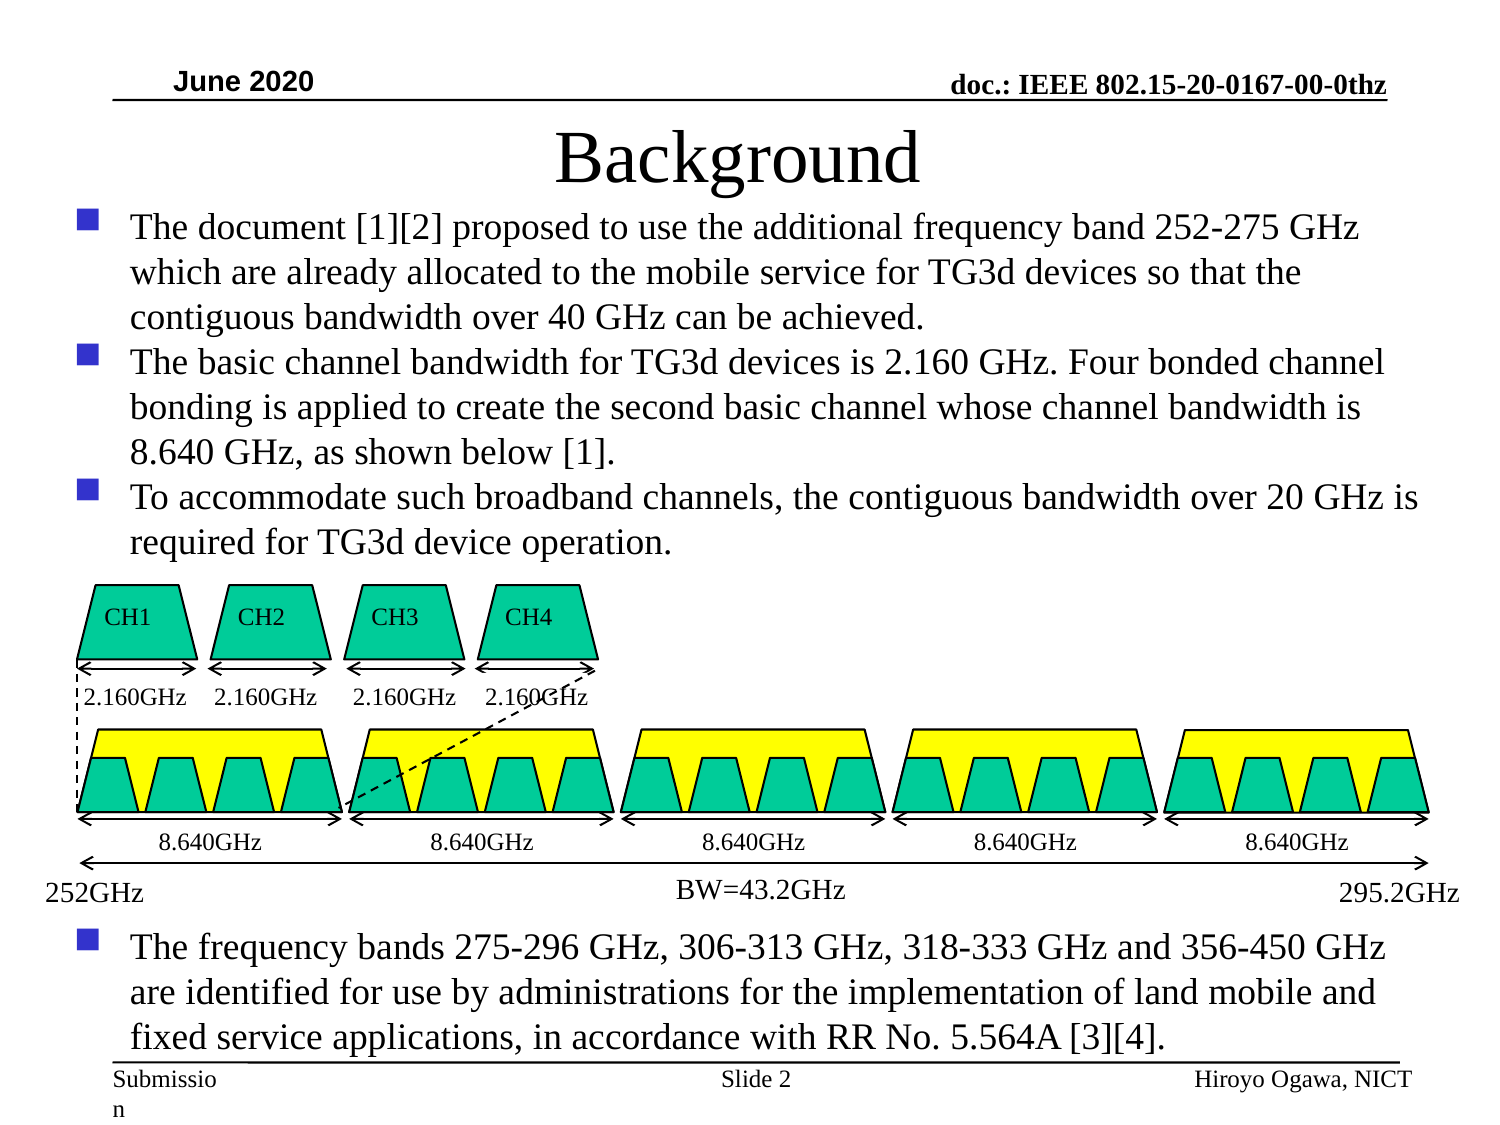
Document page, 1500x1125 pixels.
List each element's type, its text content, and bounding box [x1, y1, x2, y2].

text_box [29, 584, 1476, 918]
text_box The document [1][2] proposed to use the additional frequency band 252-275 GHz which are already allocated to the mobile service for TG3d devices so that the contiguous bandwidth over 40 GHz can be achieved. The basic channel bandwidth for TG3d devices is 2.160 GHz. Four bonded channel bonding is applied to create the second basic channel whose channel bandwidth is 8.640 GHz, as shown below [1]. To accommodate such broadband channels, the contiguous bandwidth over 20 GHz is required for TG3d device operation. The frequency bands 275-296 GHz, 306-313 GHz, 318-333 GHz and 356-450 GHz are identified for use by administrations for the implementation of land mobile and fixed service applications, in accordance with RR No. 5.564A [3][4]. [58, 925, 1442, 1065]
text_box The document [1][2] proposed to use the additional frequency band 252-275 GHz which are already allocated to the mobile service for TG3d devices so that the contiguous bandwidth over 40 GHz can be achieved. The basic channel bandwidth for TG3d devices is 2.160 GHz. Four bonded channel bonding is applied to create the second basic channel whose channel bandwidth is 8.640 GHz, as shown below [1]. To accommodate such broadband channels, the contiguous bandwidth over 20 GHz is required for TG3d device operation. The frequency bands 275-296 GHz, 306-313 GHz, 318-333 GHz and 356-450 GHz are identified for use by administrations for the implementation of land mobile and fixed service applications, in accordance with RR No. 5.564A [3][4]. [58, 194, 1442, 583]
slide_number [112, 62, 375, 98]
footer Hiroyo Ogawa, NICT [1139, 1065, 1413, 1093]
text_box Background [76, 101, 1400, 194]
slide_number Slide 2 [712, 1065, 801, 1093]
